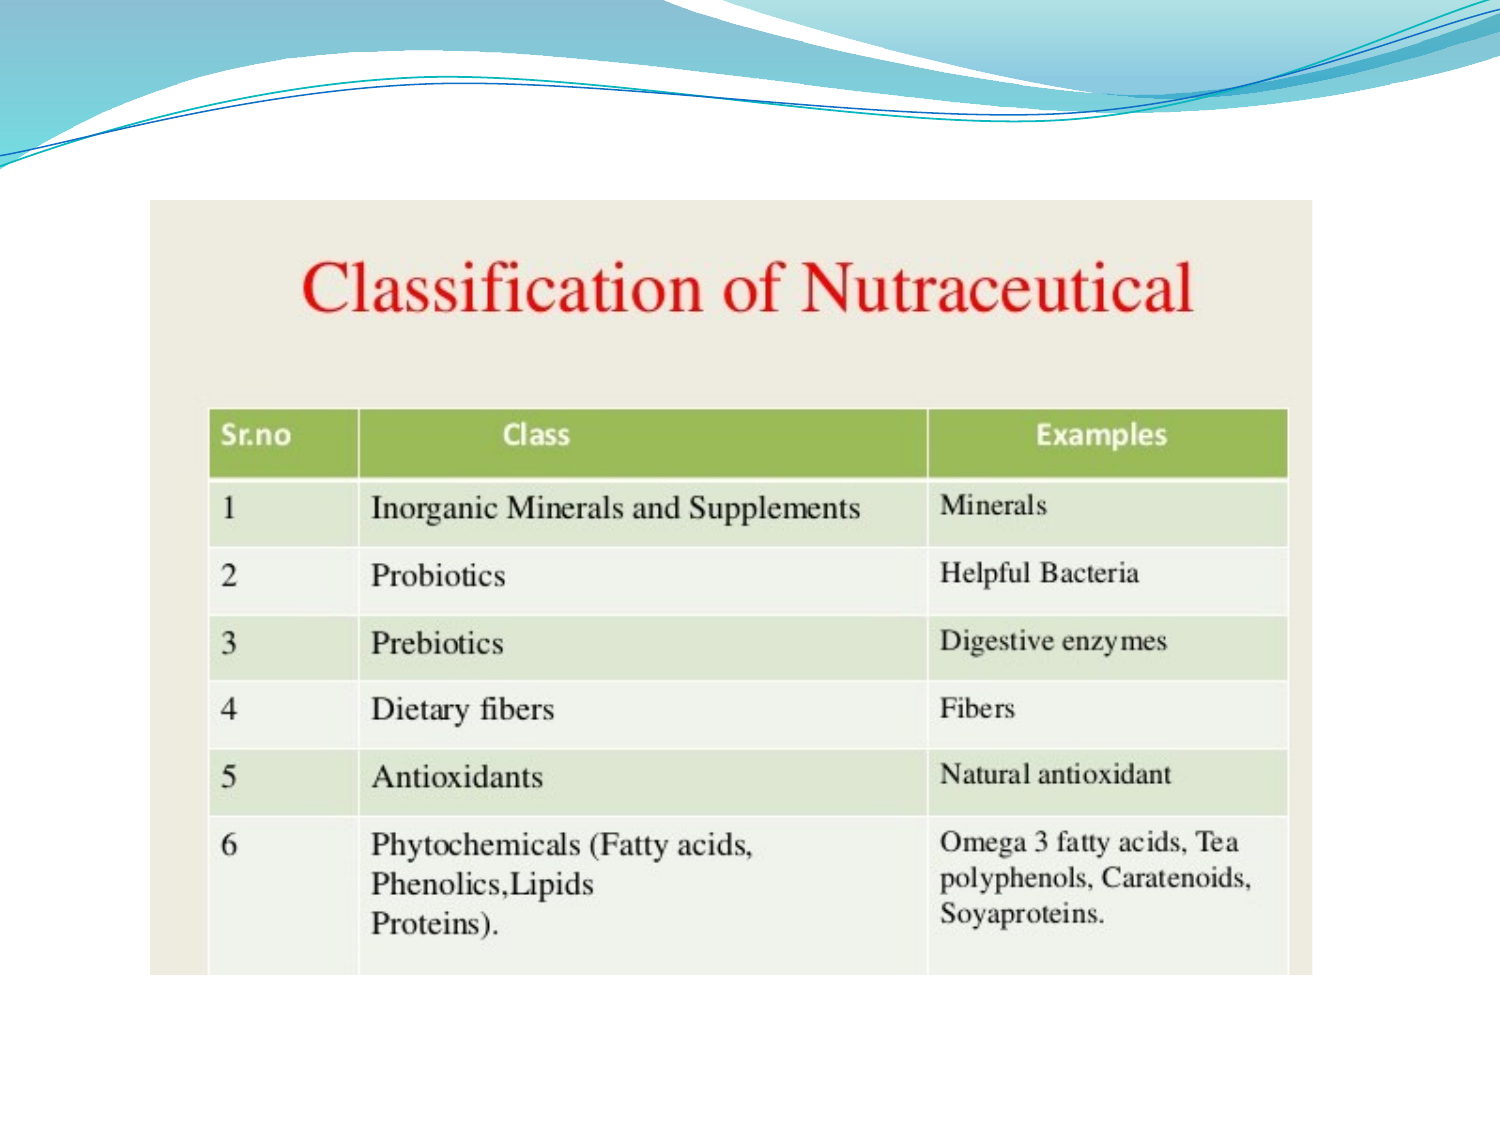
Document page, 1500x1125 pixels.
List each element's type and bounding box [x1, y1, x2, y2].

picture [149, 199, 1313, 976]
